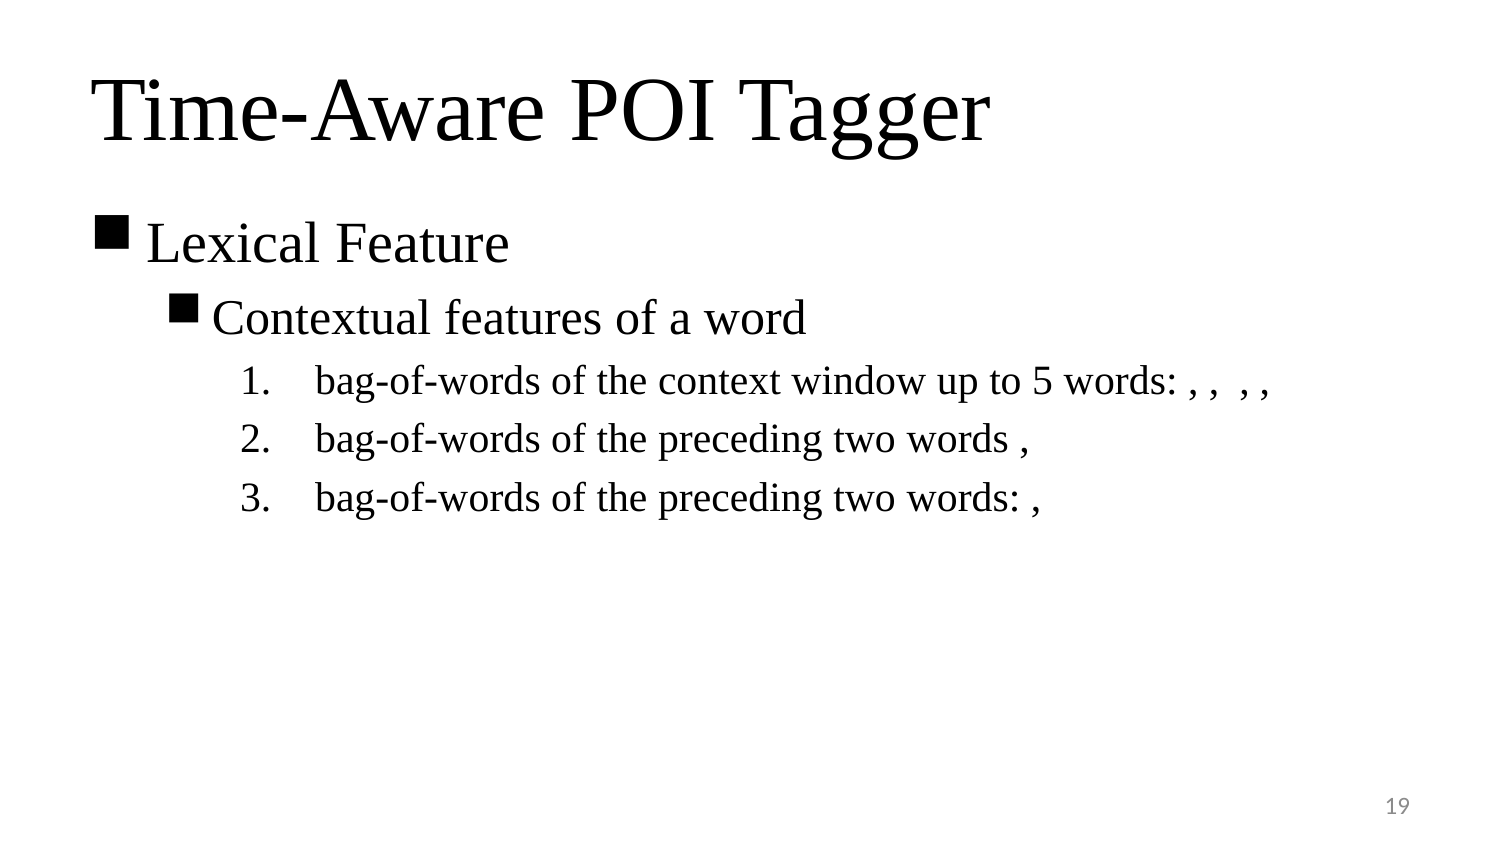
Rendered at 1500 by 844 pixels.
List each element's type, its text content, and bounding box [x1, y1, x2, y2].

title Time-Aware POI Tagger [75, 33, 1425, 175]
slide_number 19 [1074, 782, 1425, 827]
